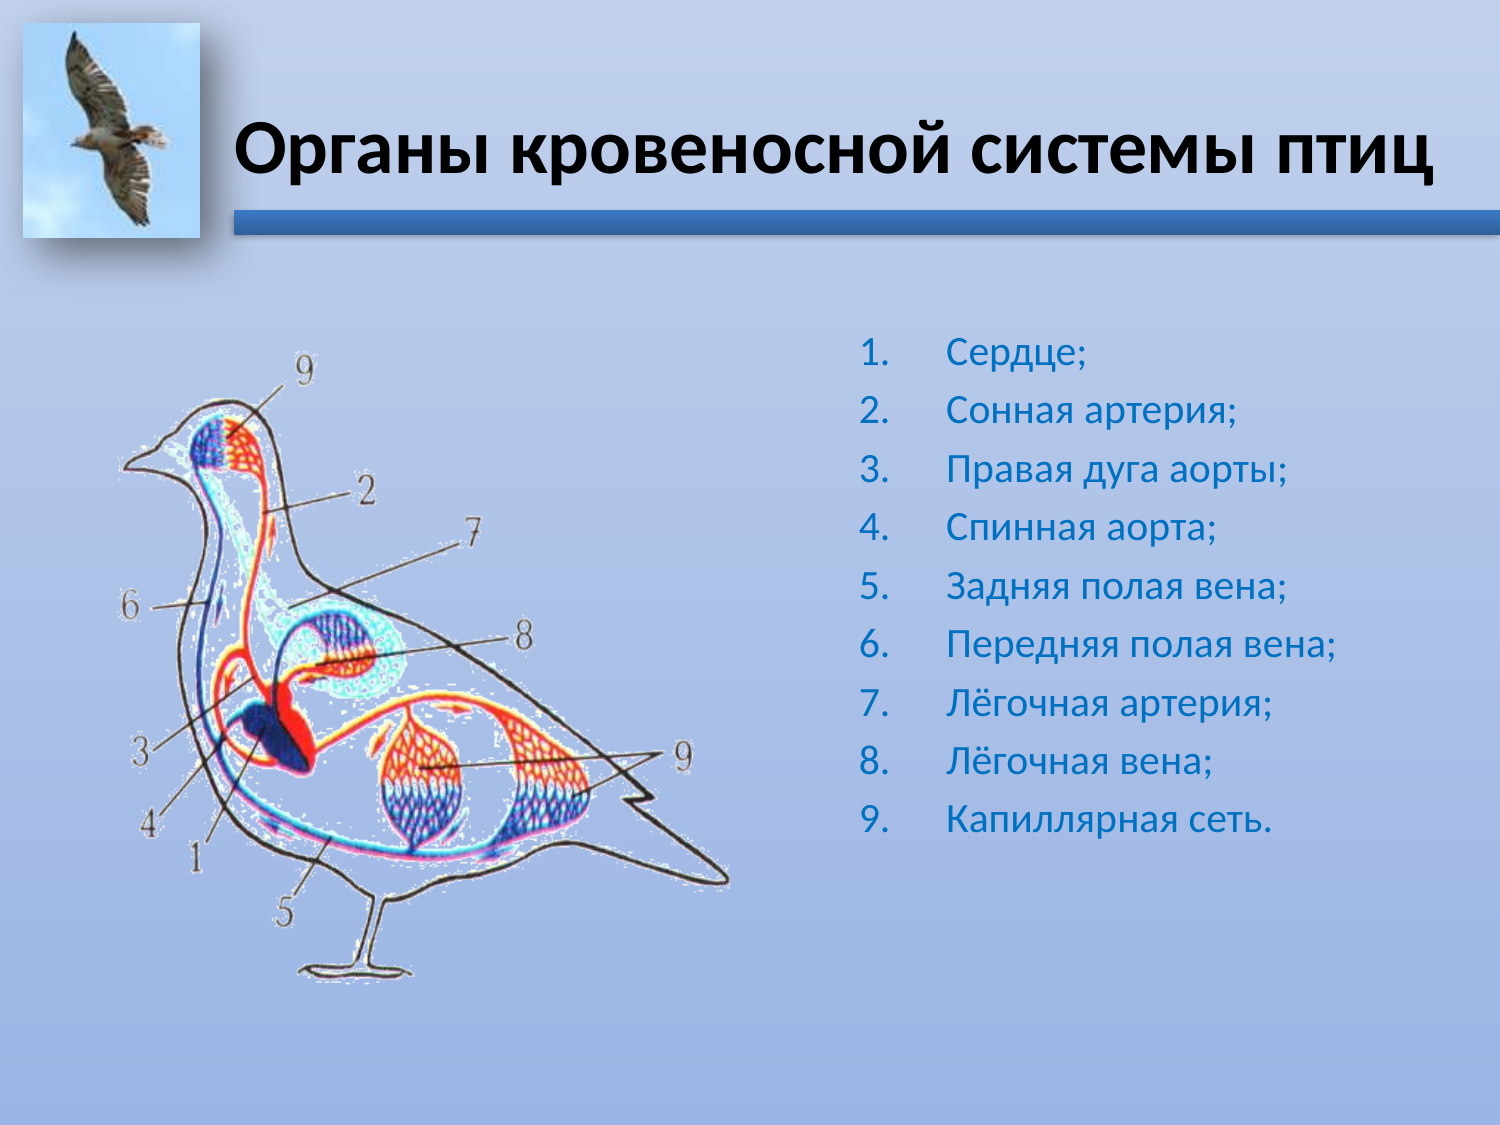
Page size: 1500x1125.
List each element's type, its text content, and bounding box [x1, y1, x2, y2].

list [0, 257, 793, 1008]
picture [23, 23, 200, 238]
title Органы кровеносной системы птиц [150, 46, 1500, 235]
text_box Сердце; Сонная артерия; Правая дуга аорты; Спинная аорта; Задняя полая вена; Передняя полая вена; Лёгочная артерия; Лёгочная вена; Капиллярная сеть. [843, 316, 1383, 992]
